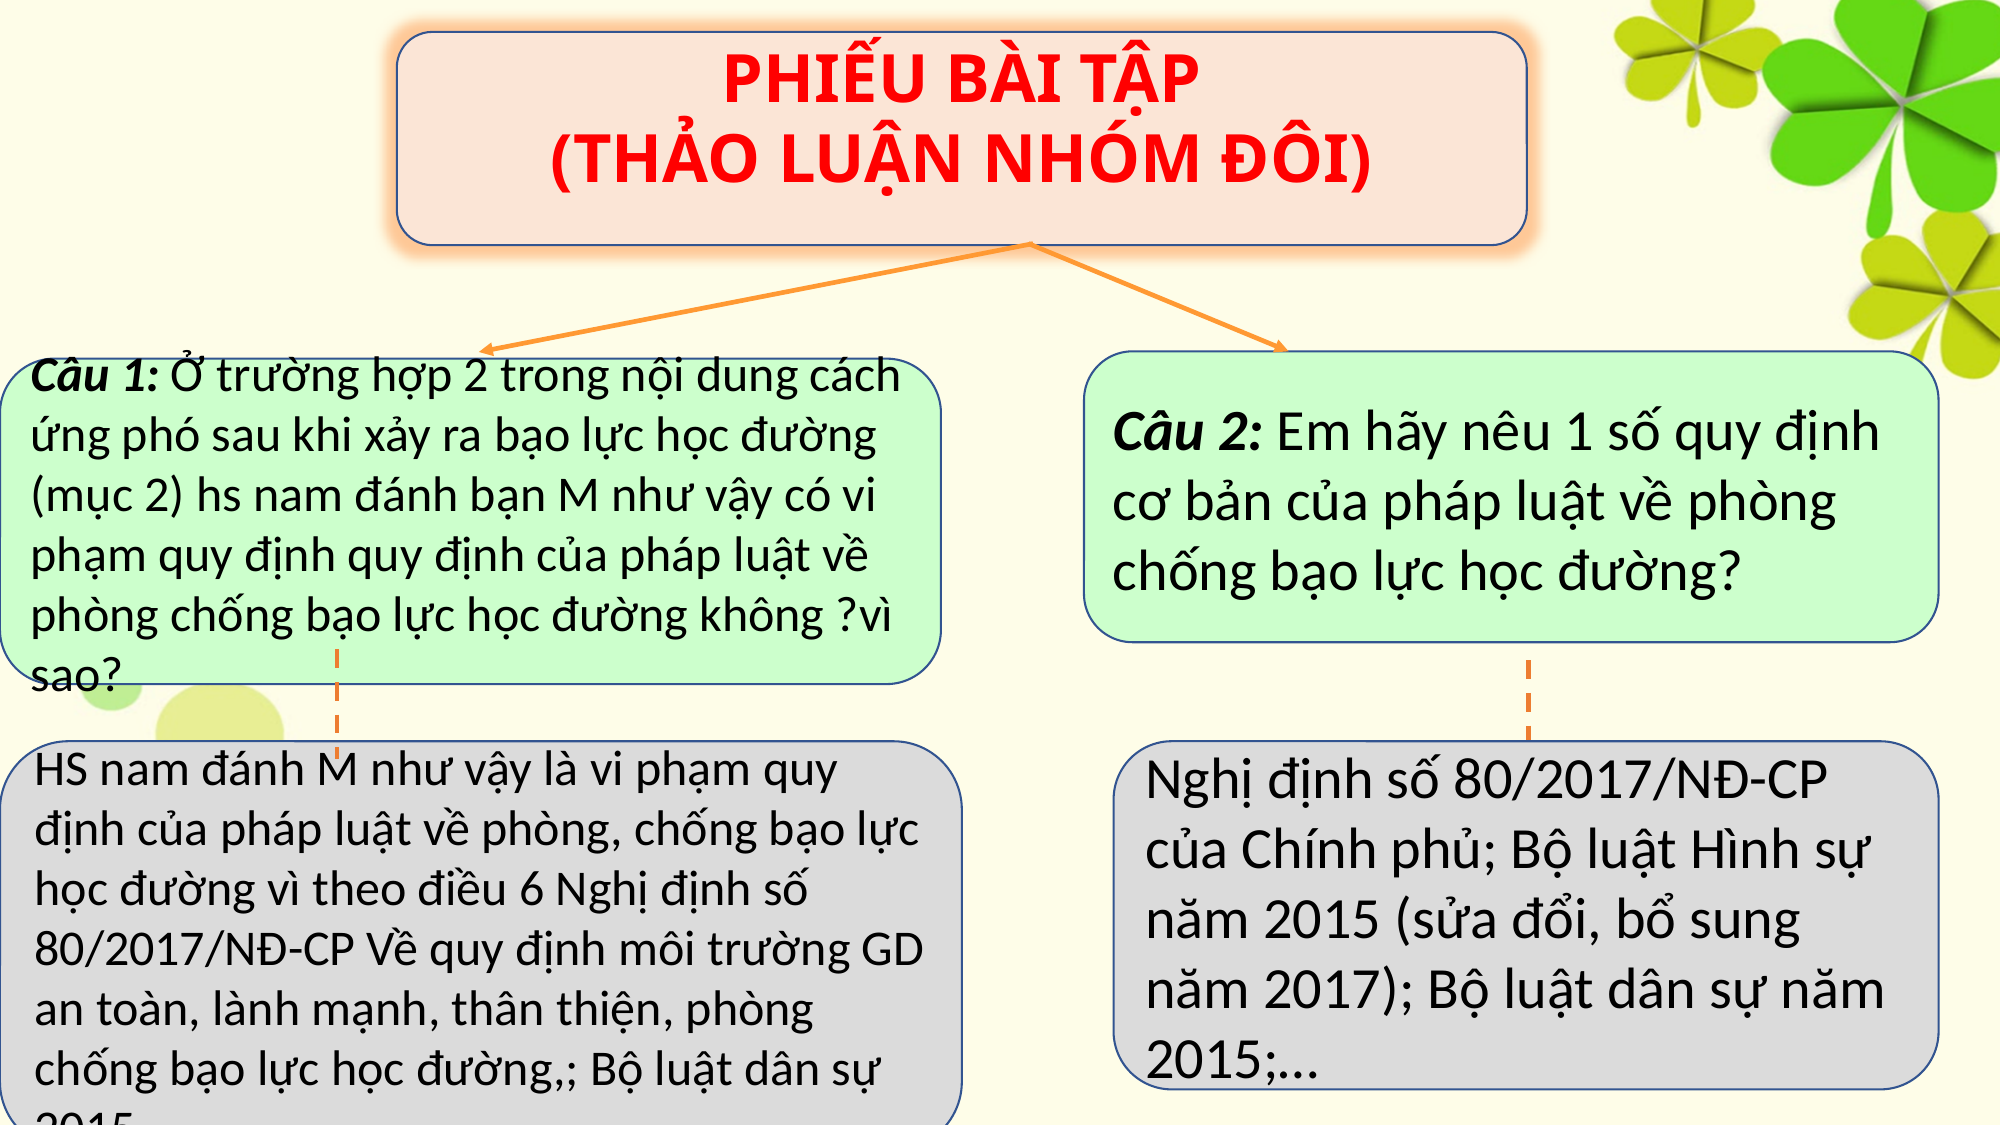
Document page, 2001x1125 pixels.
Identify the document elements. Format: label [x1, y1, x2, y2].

picture [0, 0, 2000, 1125]
text_box [478, 243, 1028, 352]
text_box [1028, 243, 1289, 352]
